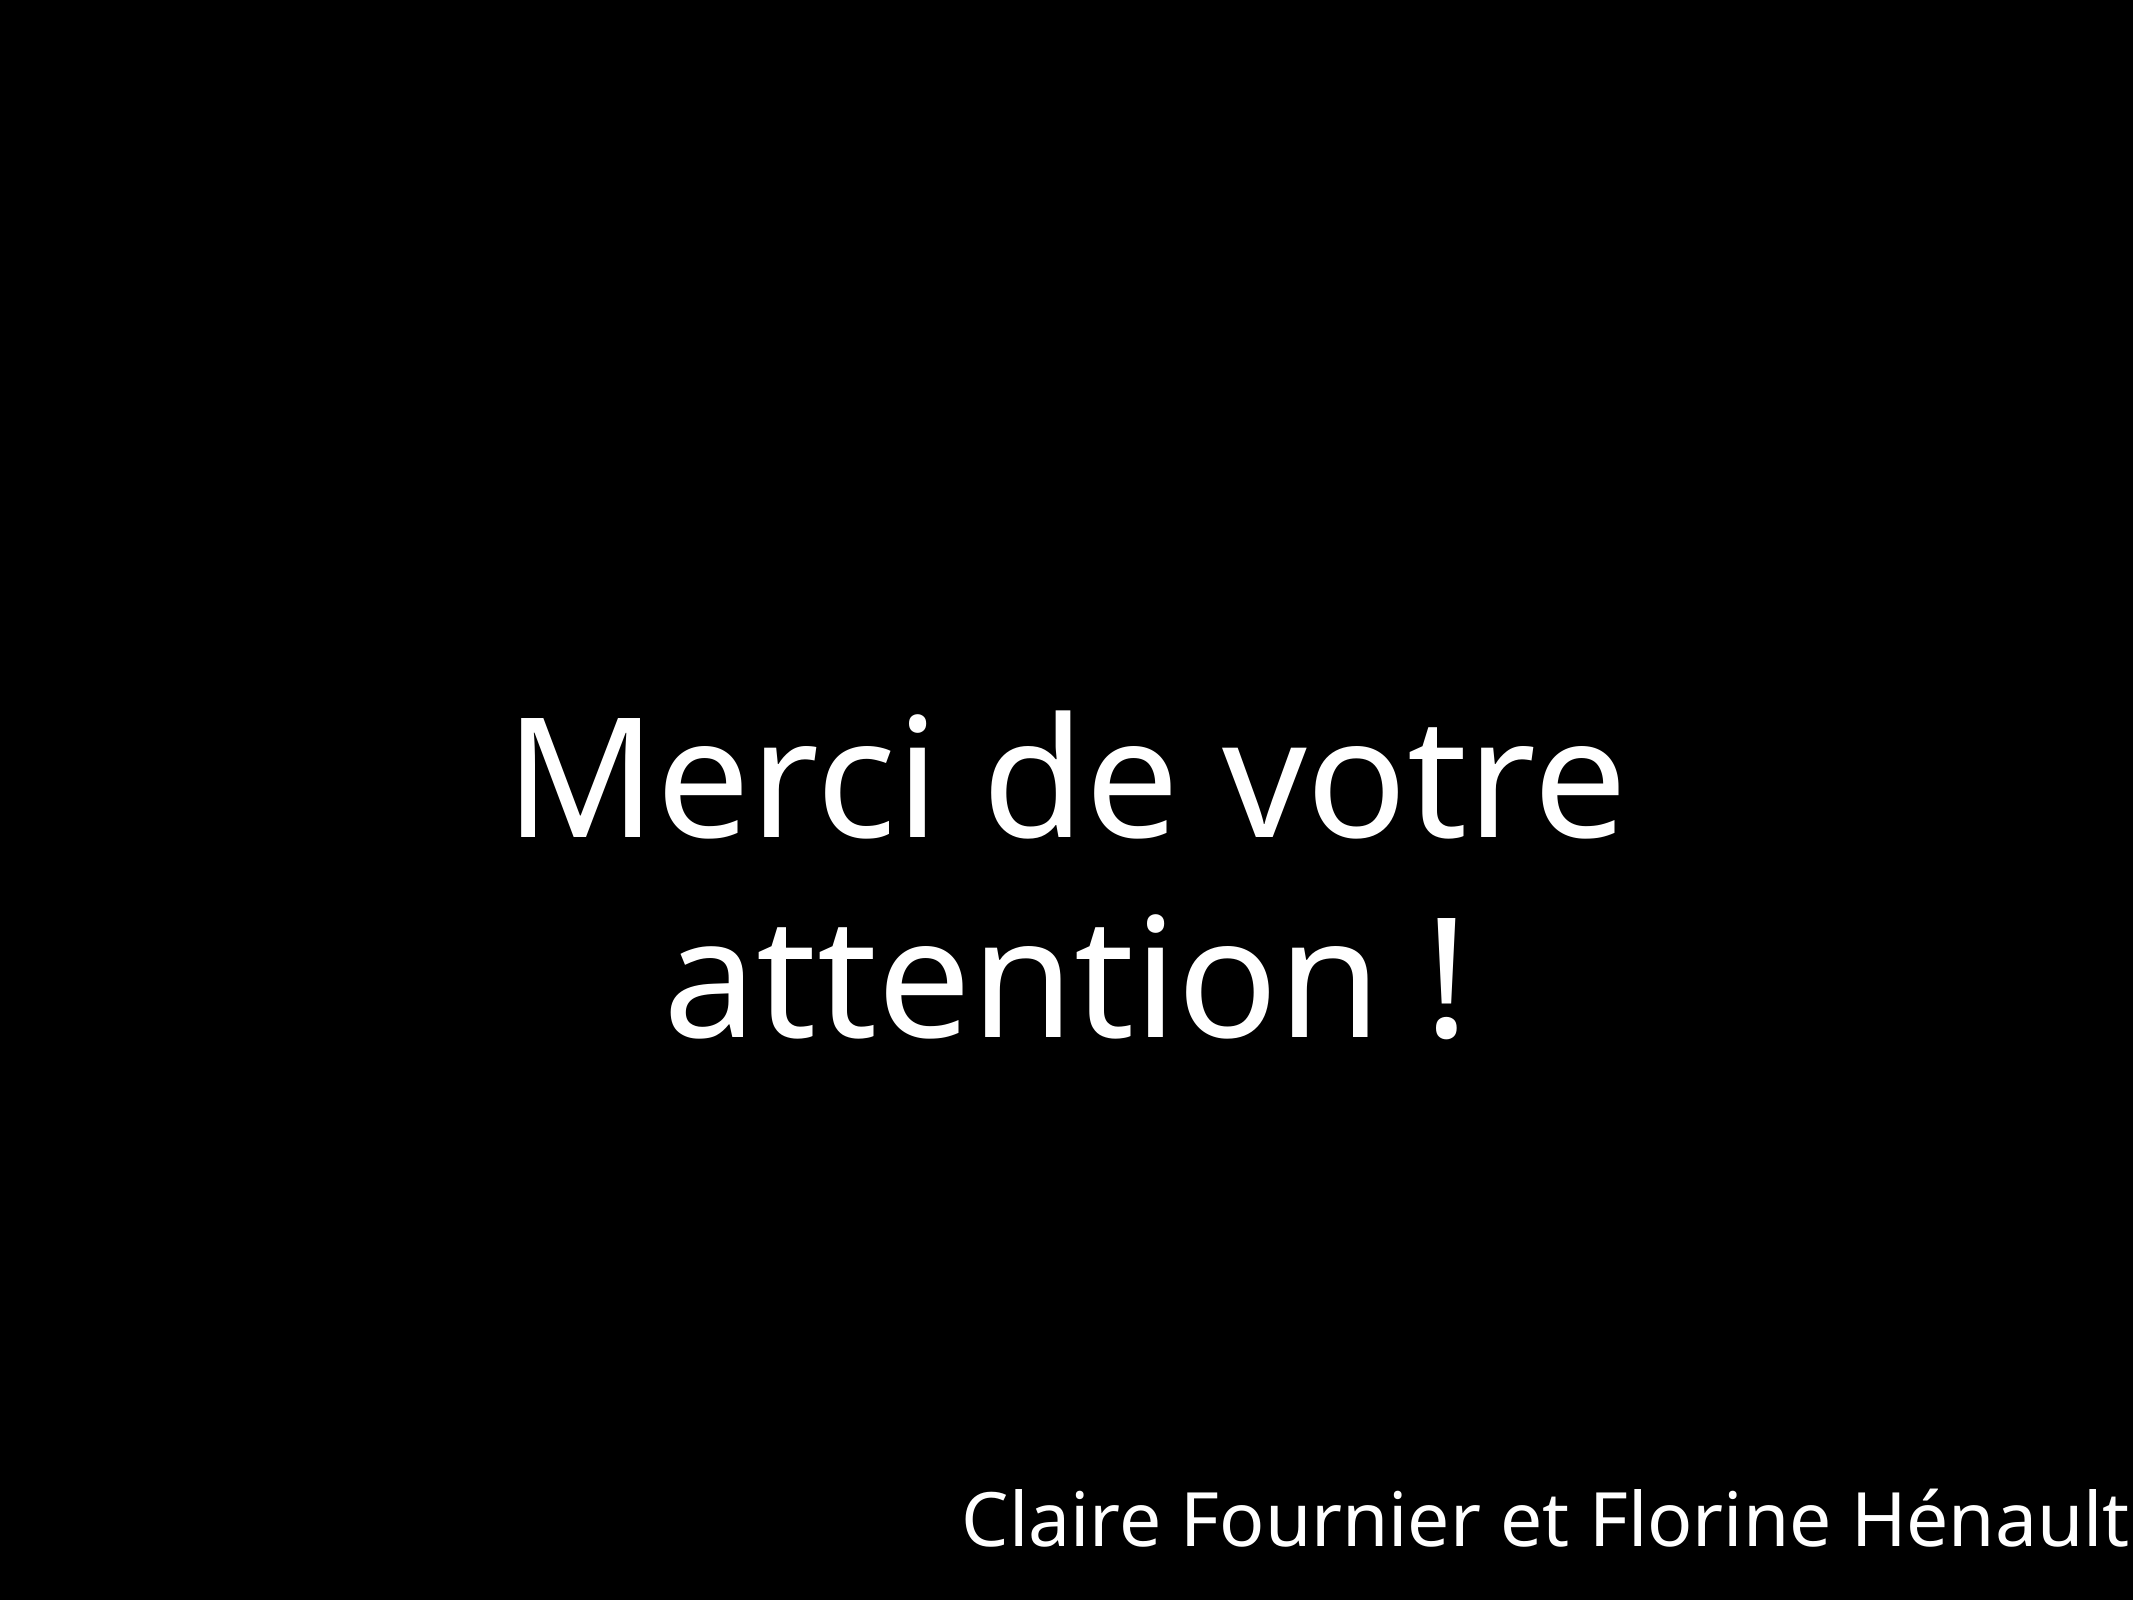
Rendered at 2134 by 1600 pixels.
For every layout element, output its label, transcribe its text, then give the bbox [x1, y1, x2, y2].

text_box Claire Fournier et Florine Hénault [953, 1463, 2134, 1570]
title Merci de votre attention ! [207, 528, 1926, 1072]
